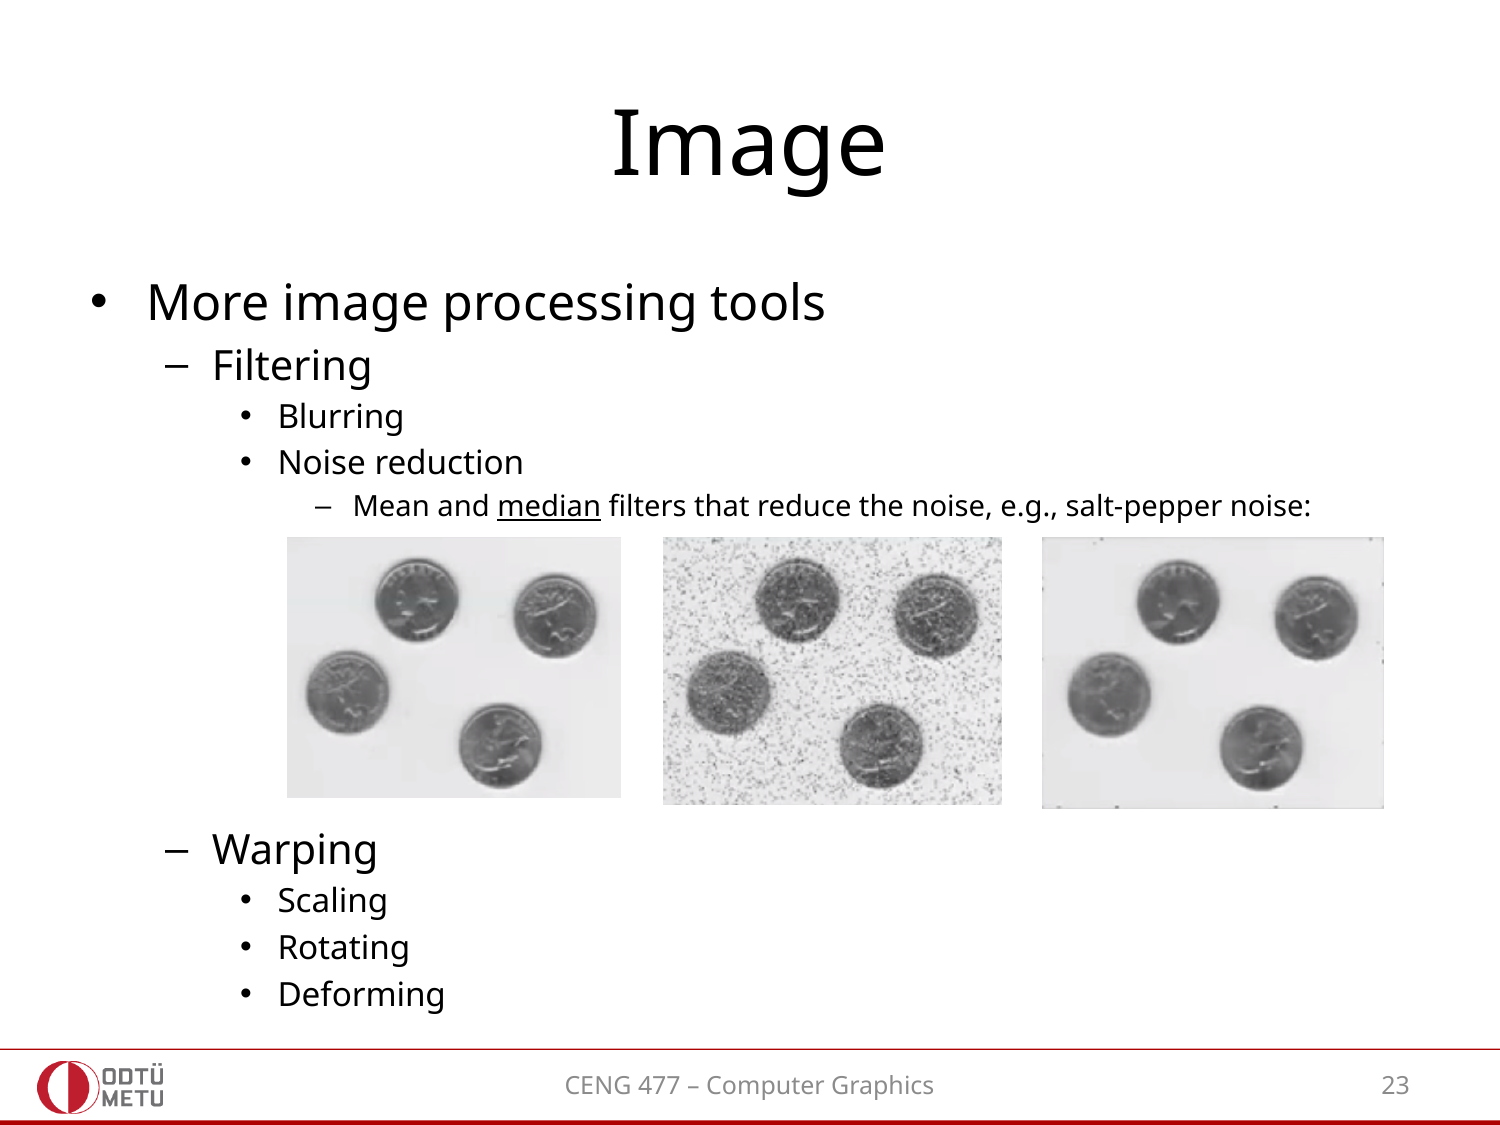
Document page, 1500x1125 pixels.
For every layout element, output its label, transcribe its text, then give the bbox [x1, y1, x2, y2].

picture [663, 537, 1002, 805]
footer CENG 477 – Computer Graphics [512, 1056, 988, 1117]
picture [287, 537, 621, 799]
slide_number 23 [1074, 1056, 1425, 1117]
list More image processing tools Filtering Blurring Noise reduction Mean and median filters that reduce the noise, e.g., salt-pepper noise: Warping Scaling Rotating Deforming [75, 262, 1425, 1005]
title Image [75, 45, 1425, 233]
picture [1041, 537, 1385, 809]
picture [37, 1061, 163, 1114]
